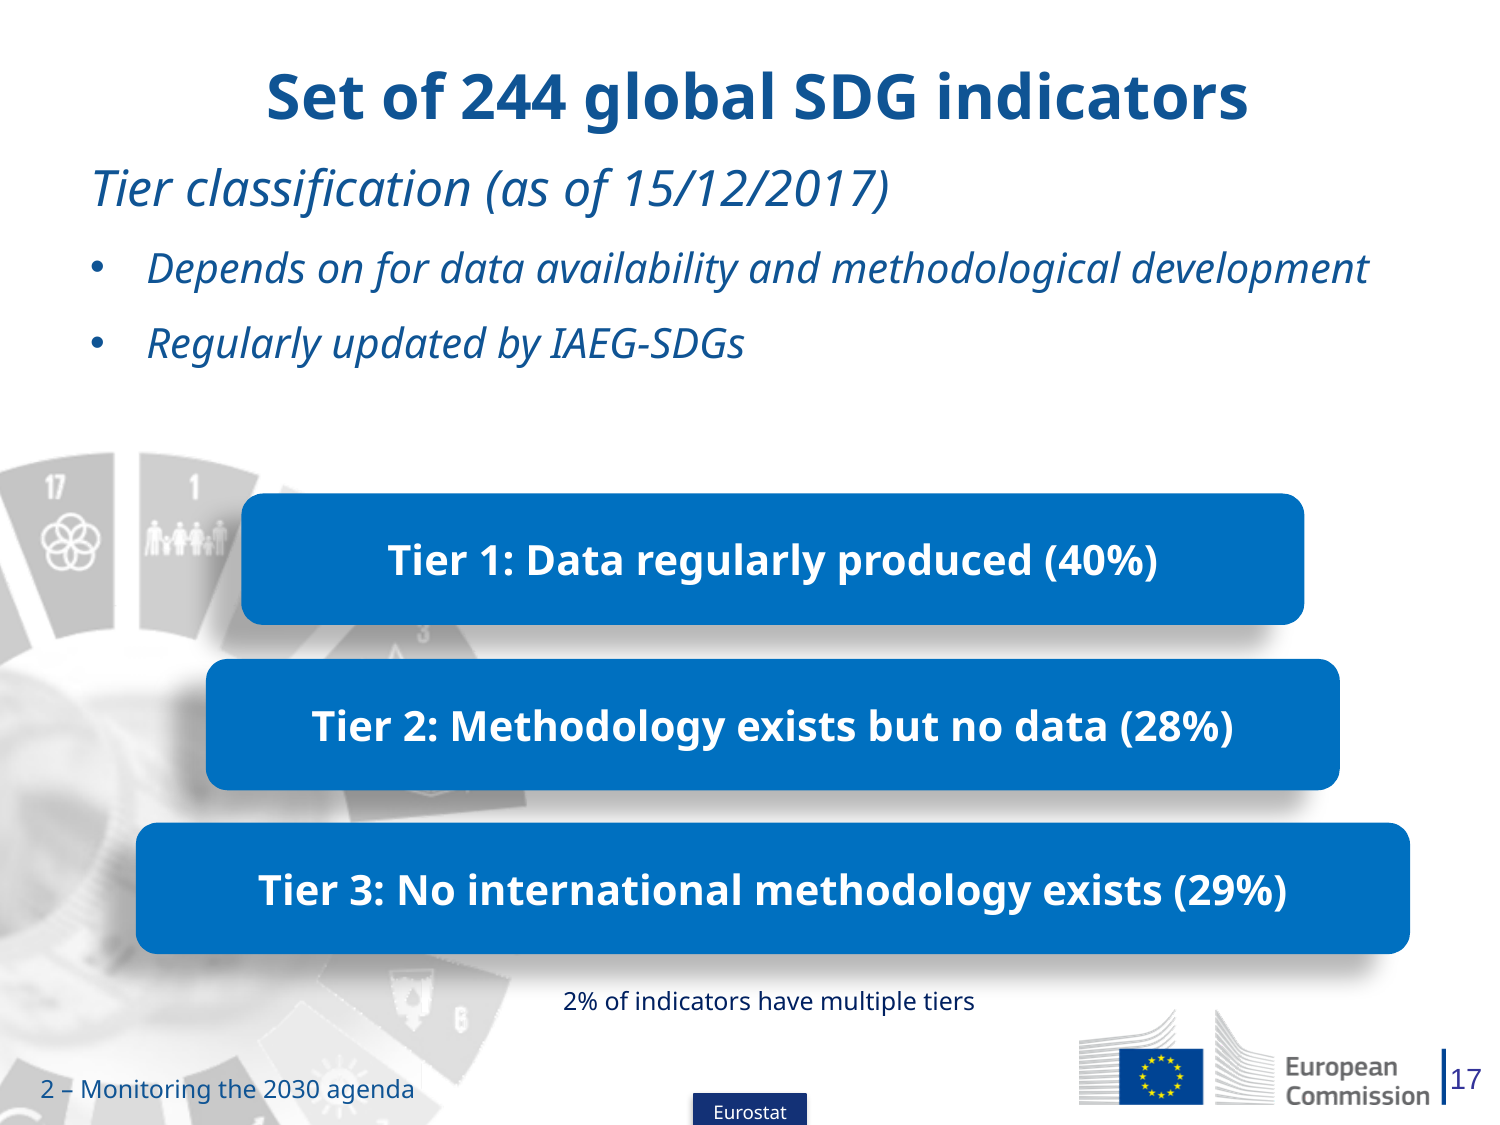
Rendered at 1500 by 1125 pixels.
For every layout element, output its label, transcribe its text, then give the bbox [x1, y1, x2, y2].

text_box 2 – Monitoring the 2030 agenda [669, 1066, 783, 1121]
text_box Tier 3: No international methodology exists (29%) [669, 821, 1411, 955]
text_box Tier 1: Data regularly produced (40%) [669, 492, 1306, 626]
picture [0, 323, 666, 1125]
text_box Eurostat [693, 1093, 807, 1125]
slide_number 17 [1434, 1052, 1500, 1095]
text_box 2% of indicators have multiple tiers [669, 977, 998, 1023]
picture [1078, 1008, 1447, 1106]
list Tier classification (as of 15/12/2017) Depends on for data availability and methodological development Regularly updated by IAEG-SDGs [74, 148, 1426, 445]
text_box Tier 2: Methodology exists but no data (28%) [669, 658, 1341, 792]
text_box Set of 244 global SDG indicators [88, 42, 1429, 147]
